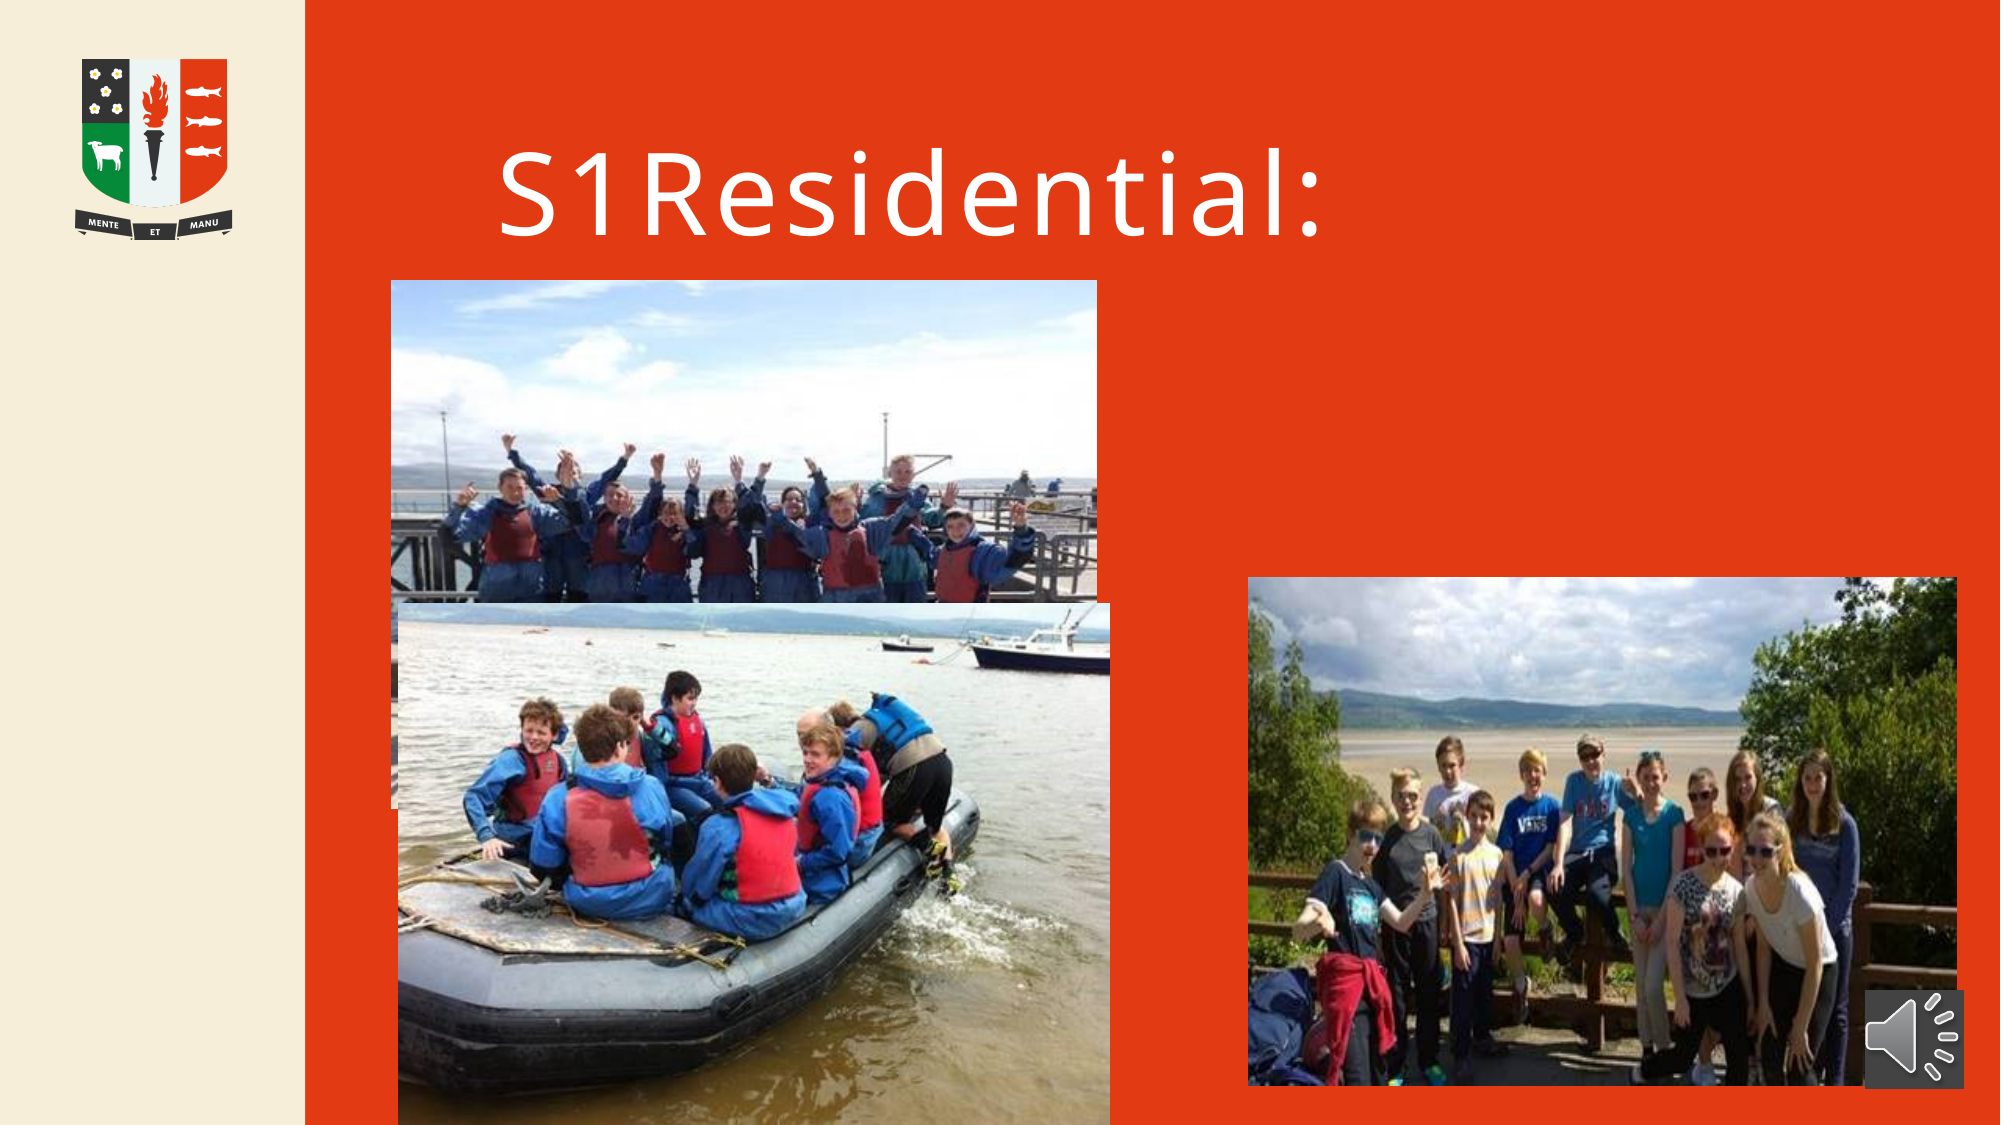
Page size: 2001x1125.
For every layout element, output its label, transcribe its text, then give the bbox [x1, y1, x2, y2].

title S1Residential: [481, 32, 1957, 268]
picture [391, 280, 1110, 1125]
picture [1248, 577, 1965, 1090]
